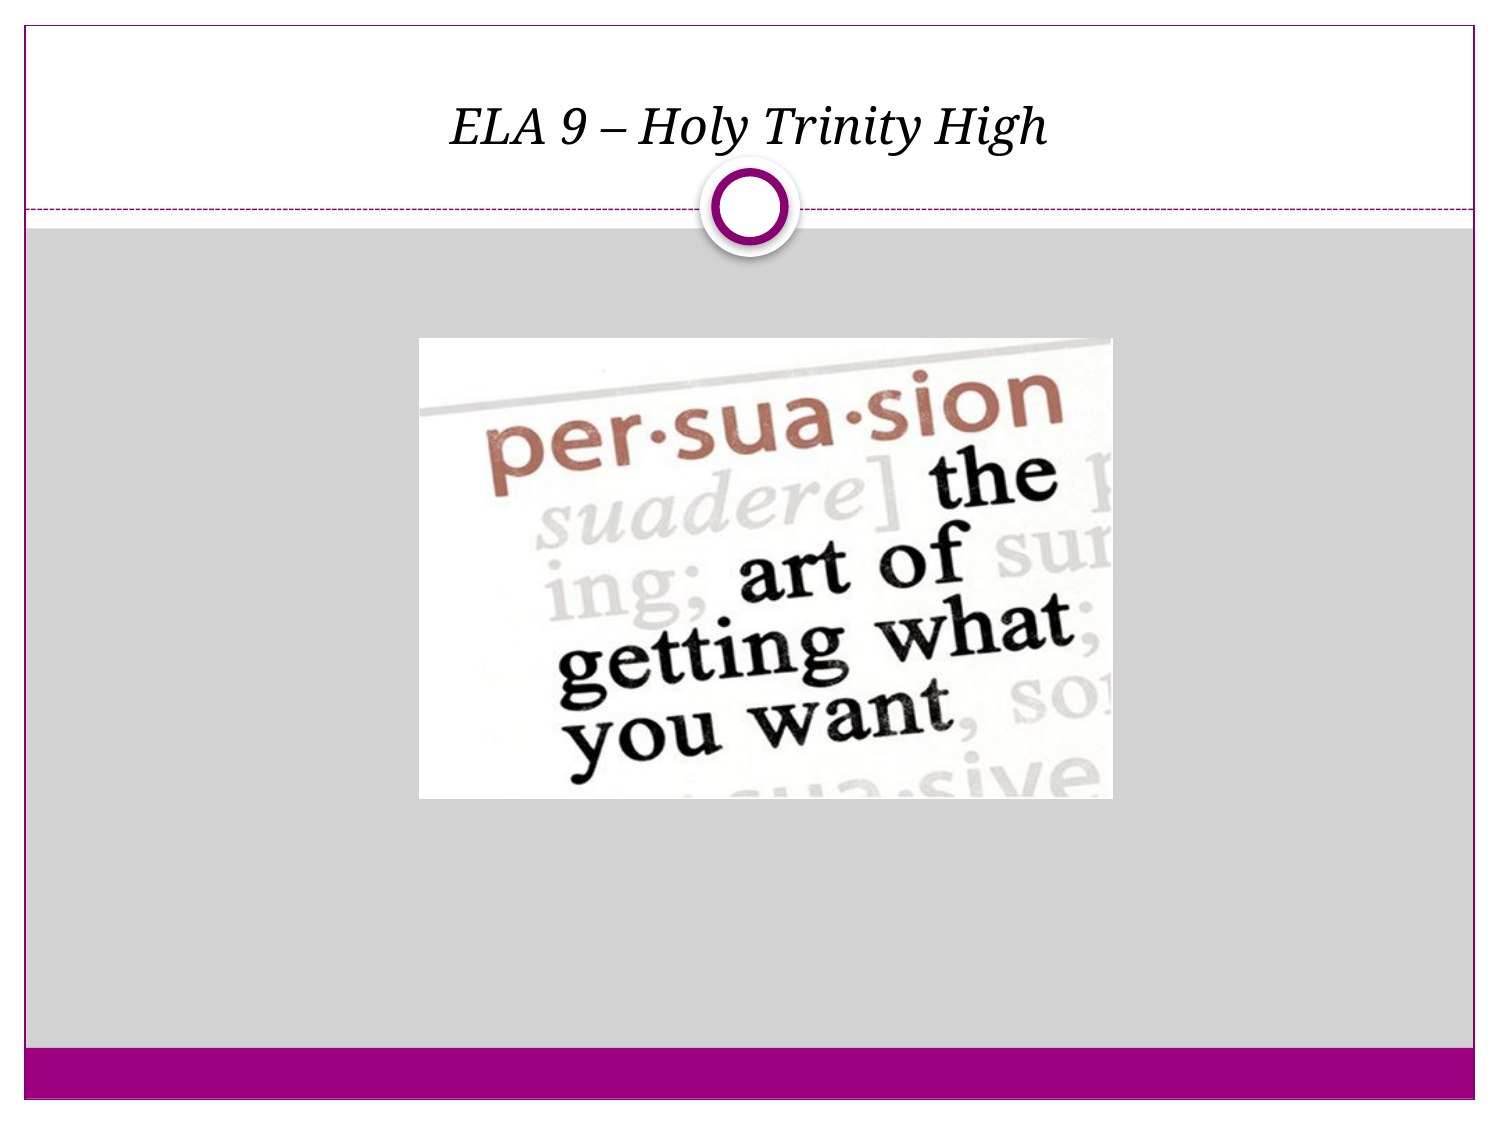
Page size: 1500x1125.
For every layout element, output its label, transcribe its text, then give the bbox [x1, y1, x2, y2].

title ELA 9 – Holy Trinity High [49, 37, 1450, 162]
picture [418, 337, 1113, 799]
list [49, 250, 1445, 1001]
